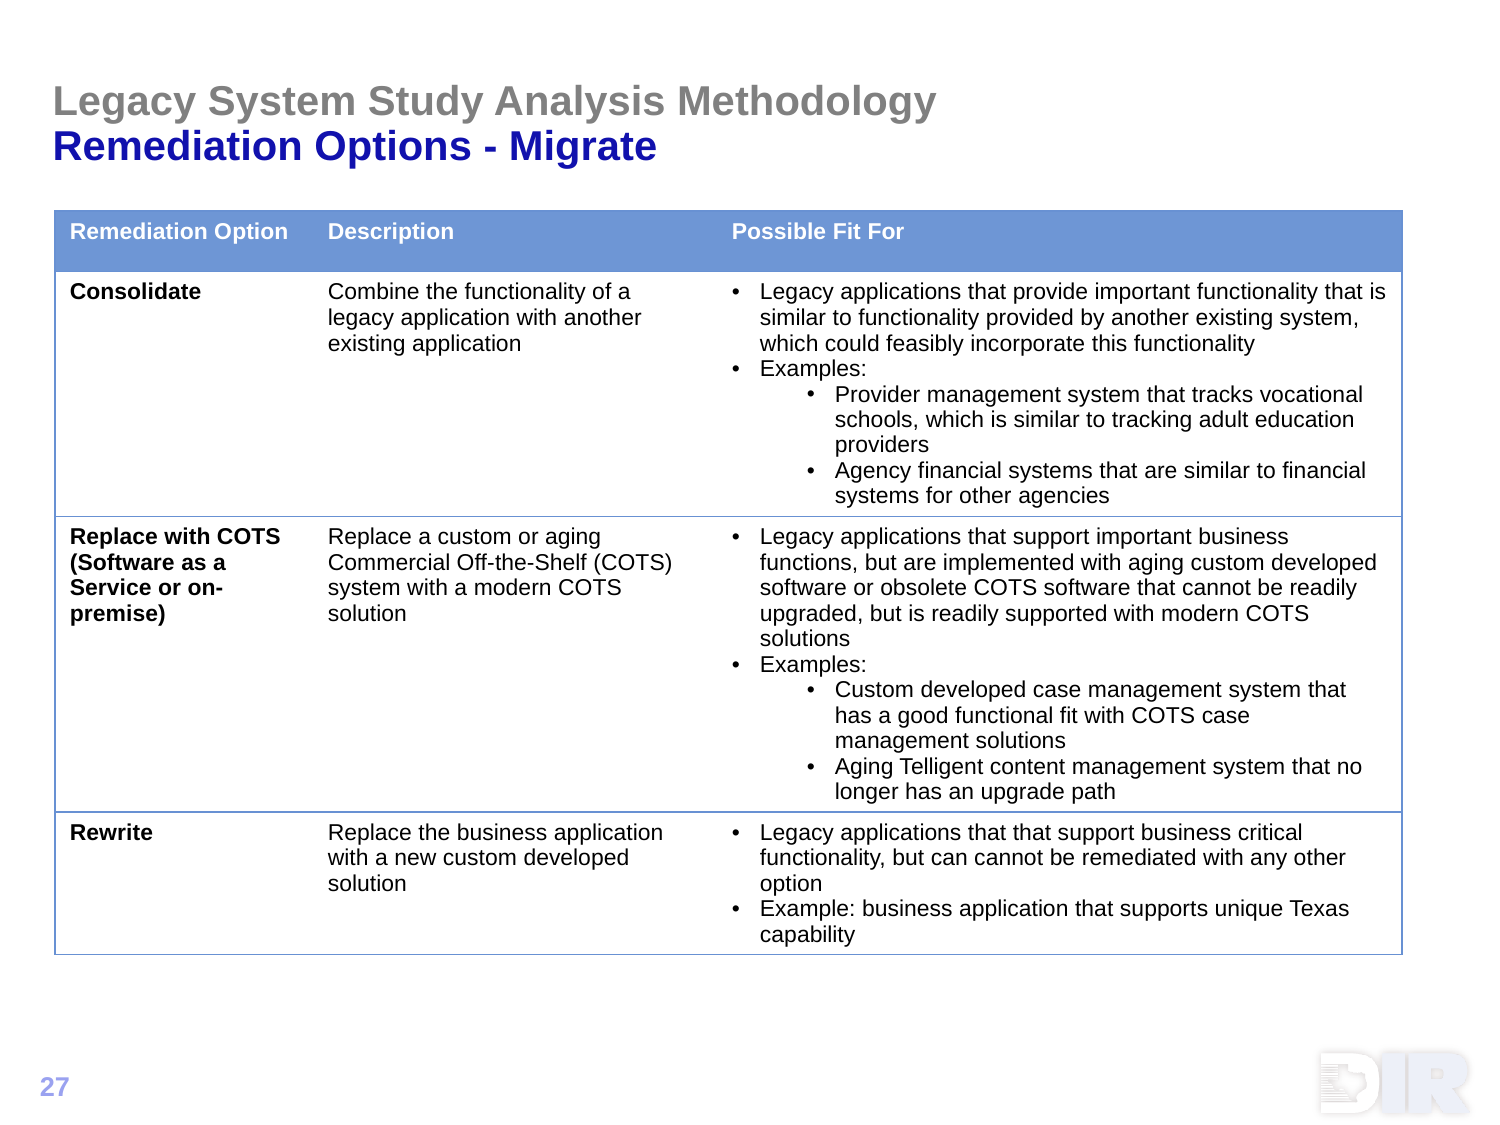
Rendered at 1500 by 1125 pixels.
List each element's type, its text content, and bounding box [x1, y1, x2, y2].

table_cell Replace a custom or aging Commercial Off-the-Shelf (COTS) system with a modern COTS solution [313, 517, 717, 811]
table_cell Rewrite [56, 813, 313, 954]
table_cell Replace the business application with a new custom developed solution [313, 813, 717, 954]
table_cell Legacy applications that provide important functionality that is similar to functionality provided by another existing system, which could feasibly incorporate this functionality Examples: Provider management system that tracks vocational schools, which is similar to tracking adult education providers Agency financial systems that are similar to financial systems for other agencies [717, 272, 1401, 516]
table_header Possible Fit For [717, 212, 1401, 271]
table_cell Legacy applications that support important business functions, but are implemented with aging custom developed software or obsolete COTS software that cannot be readily upgraded, but is readily supported with modern COTS solutions Examples: Custom developed case management system that has a good functional fit with COTS case management solutions Aging Telligent content management system that no longer has an upgrade path [717, 517, 1401, 811]
title Legacy System Study Analysis Methodology Remediation Options - Migrate [37, 62, 1463, 188]
table_header Remediation Option [56, 212, 313, 271]
table_cell Replace with COTS (Software as a Service or on-premise) [56, 517, 313, 811]
table_cell Consolidate [56, 272, 313, 516]
picture [1312, 1044, 1476, 1121]
table_header Description [313, 212, 717, 271]
table_cell Combine the functionality of a legacy application with another existing application [313, 272, 717, 516]
slide_number 27 [0, 1061, 85, 1119]
table_cell Legacy applications that that support business critical functionality, but can cannot be remediated with any other option Example: business application that supports unique Texas capability [717, 813, 1401, 954]
